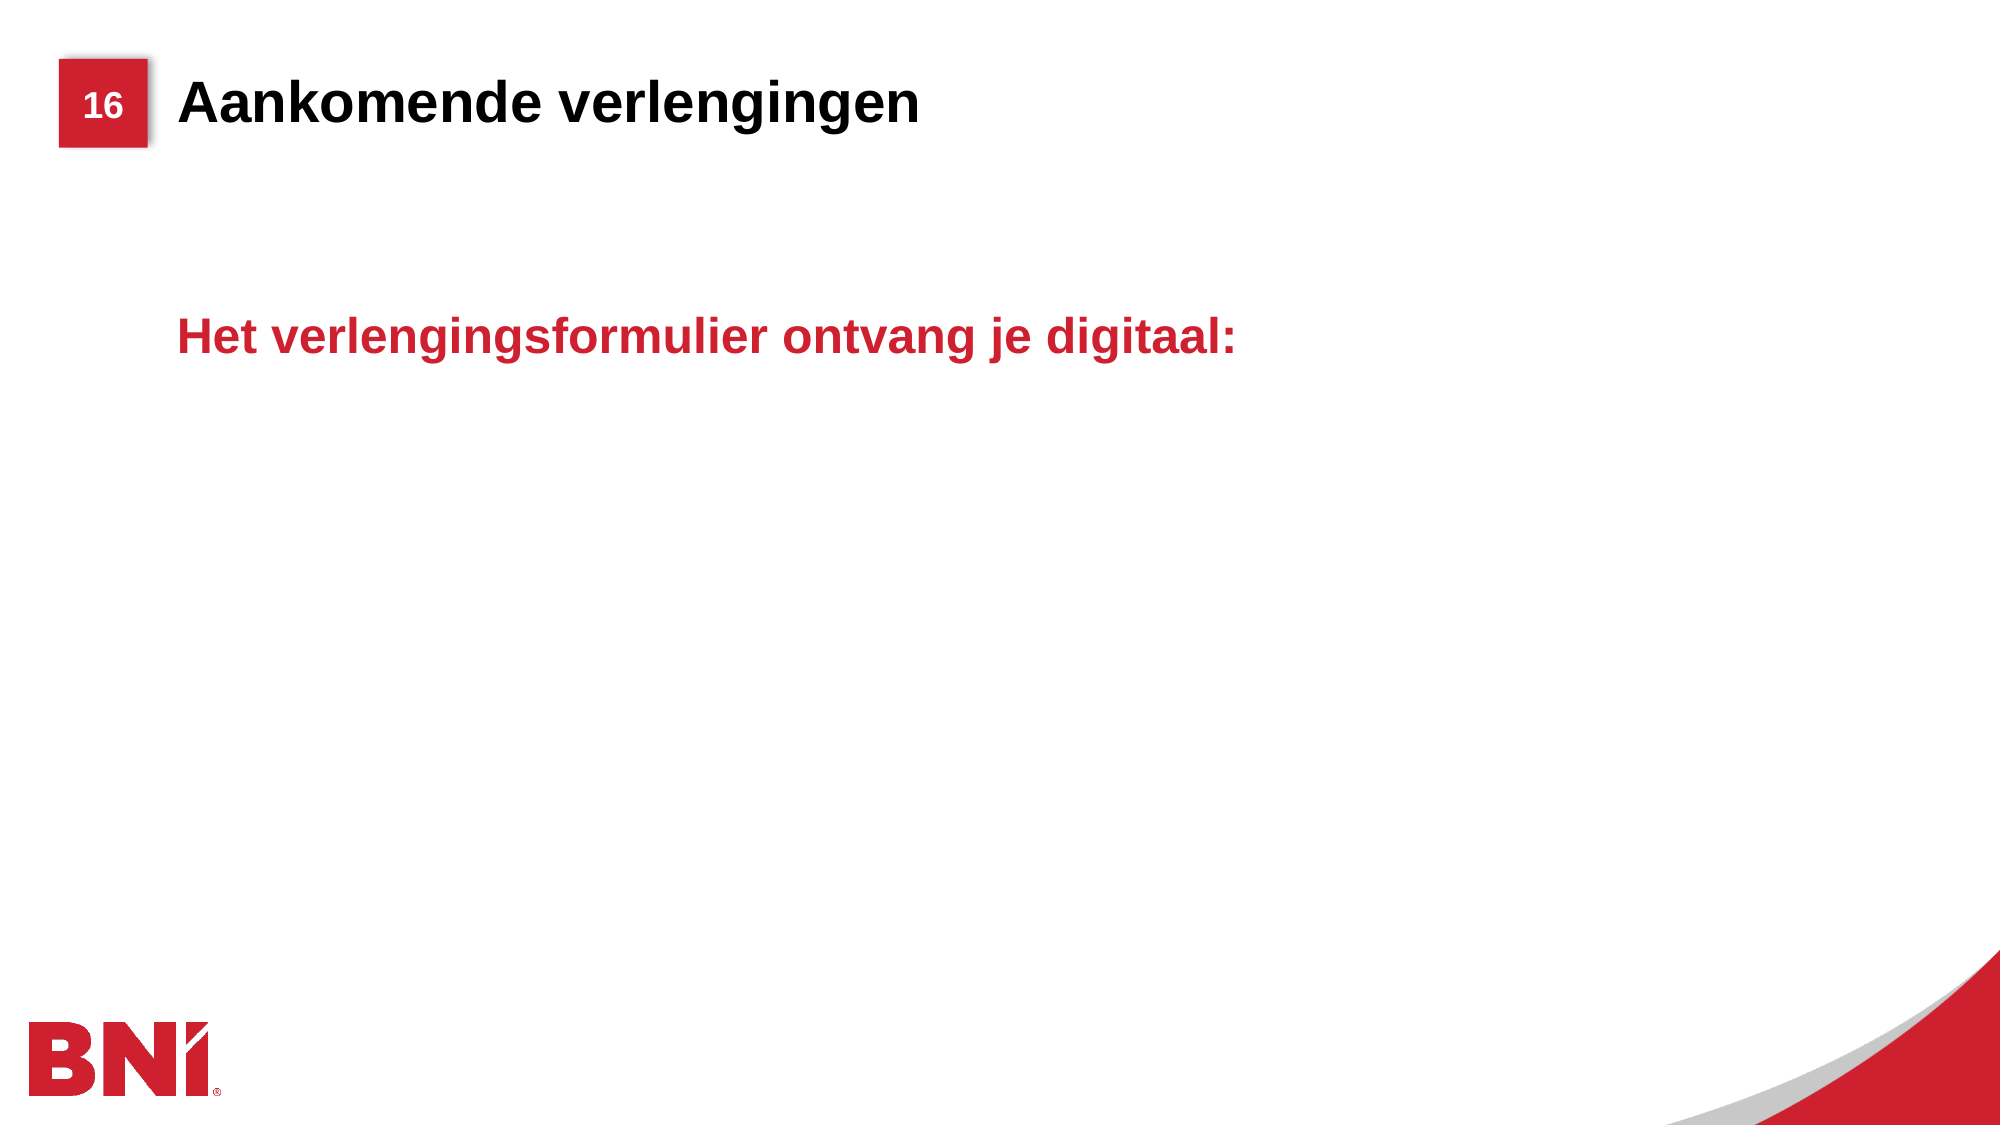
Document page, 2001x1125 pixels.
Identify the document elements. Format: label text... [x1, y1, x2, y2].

picture [29, 1022, 221, 1096]
title Aankomende verlengingen [162, 59, 1941, 148]
picture [1666, 950, 2000, 1125]
